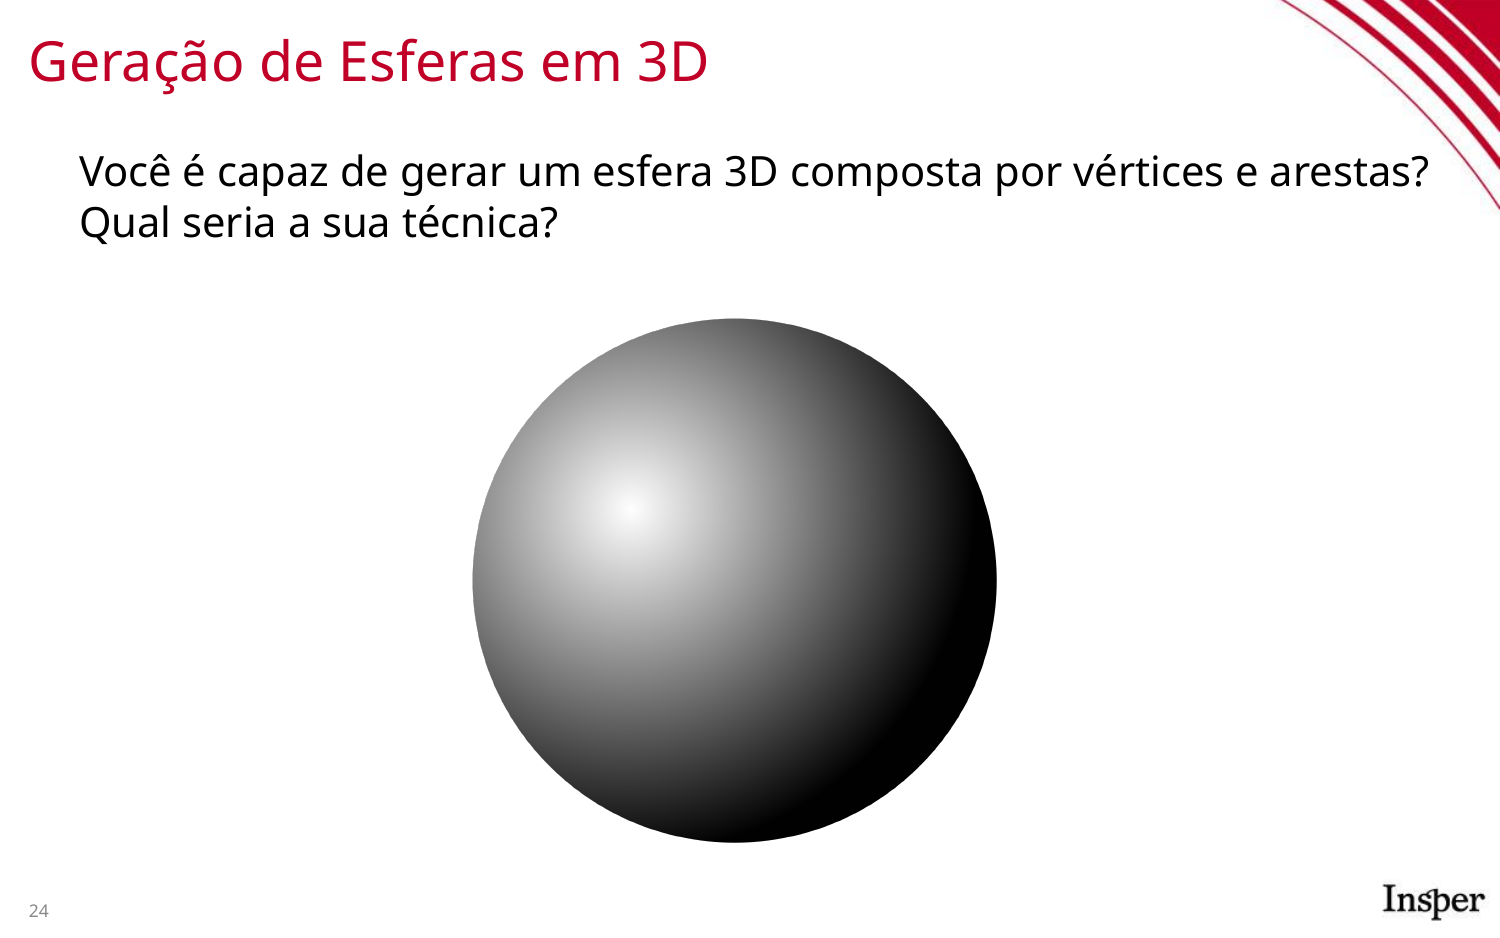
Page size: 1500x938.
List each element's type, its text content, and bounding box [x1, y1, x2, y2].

list Você é capaz de gerar um esfera 3D composta por vértices e arestas? Qual seria a sua técnica? [64, 137, 1447, 323]
slide_number 24 [0, 887, 78, 938]
picture [249, 0, 1500, 938]
title Geração de Esferas em 3D [13, 18, 1397, 104]
